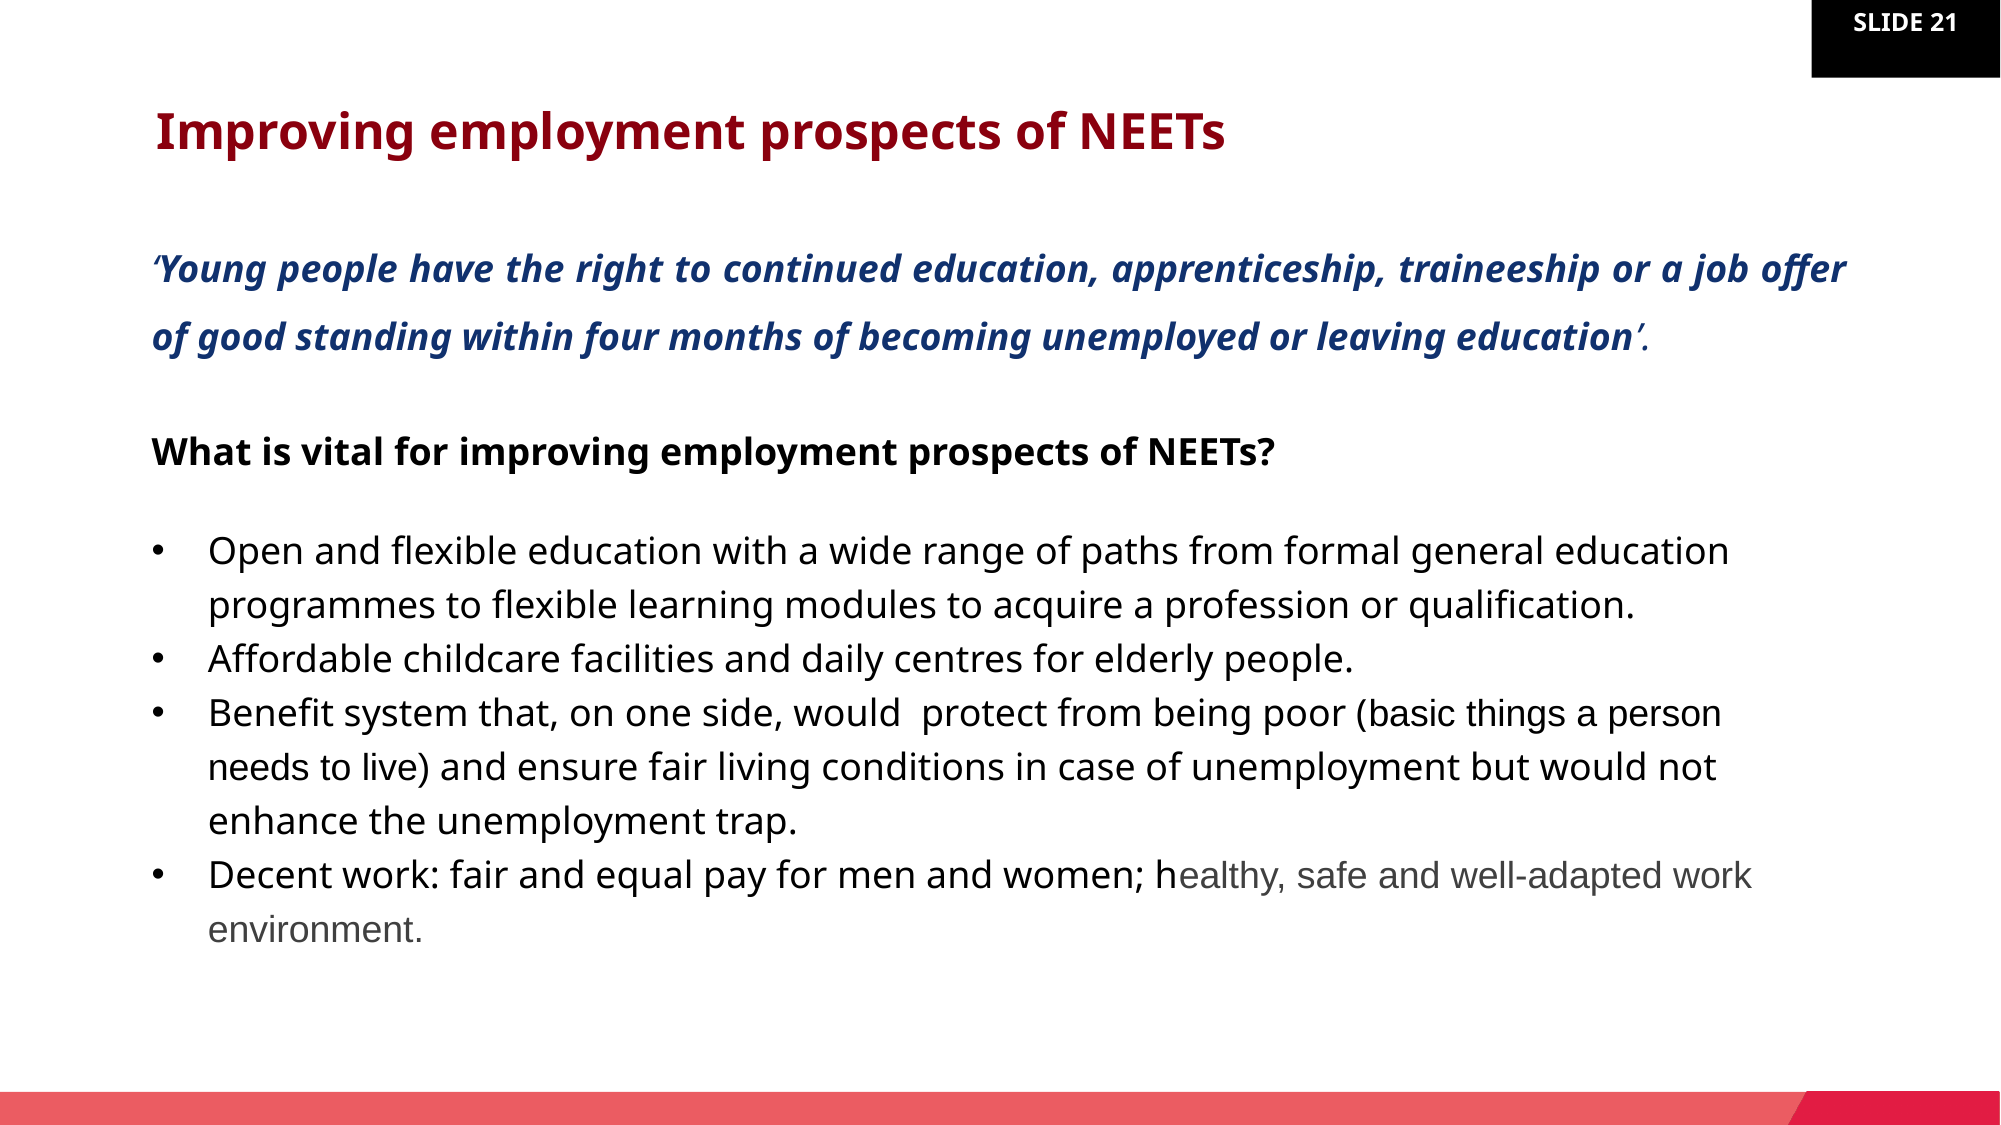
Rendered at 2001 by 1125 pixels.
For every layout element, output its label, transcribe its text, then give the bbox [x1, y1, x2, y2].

picture [1785, 1091, 2000, 1125]
text_box ‘Young people have the right to continued education, apprenticeship, traineeship or a job offer of good standing within four months of becoming unemployed or leaving education’. [136, 215, 1864, 366]
text_box What is vital for improving employment prospects of NEETs? Open and flexible education with a wide range of paths from formal general education programmes to flexible learning modules to acquire a profession or qualification. Affordable childcare facilities and daily centres for elderly people. Benefit system that, on one side, would protect from being poor (basic things a person needs to live) and ensure fair living conditions in case of unemployment but would not enhance the unemployment trap. Decent work: fair and equal pay for men and women; healthy, safe and well-adapted work environment. [136, 420, 1843, 958]
subtitle Improving employment prospects of NEETs [141, 99, 1868, 182]
